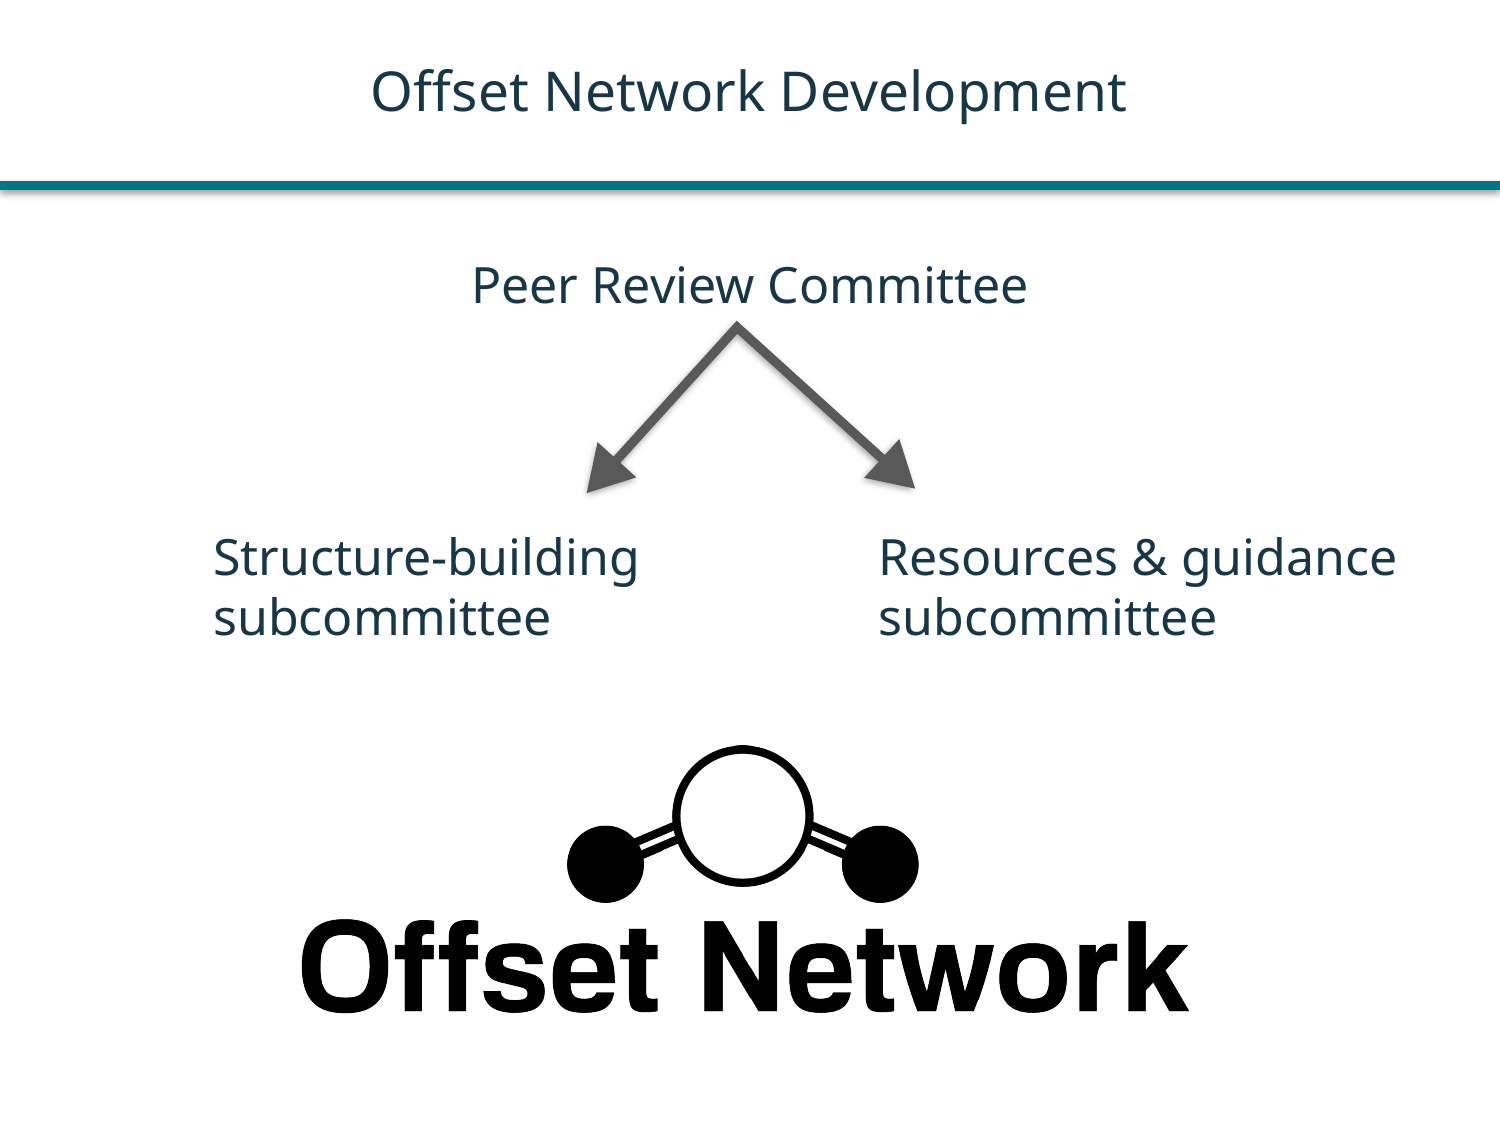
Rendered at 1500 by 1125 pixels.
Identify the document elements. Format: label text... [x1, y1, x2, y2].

text_box Offset Network Development [131, 50, 1369, 128]
text_box Structure-building subcommittee [198, 518, 804, 653]
text_box Peer Review Committee [447, 245, 1053, 321]
text_box [585, 320, 916, 494]
text_box Resources & guidance subcommittee [863, 518, 1432, 653]
picture [292, 745, 1208, 1018]
